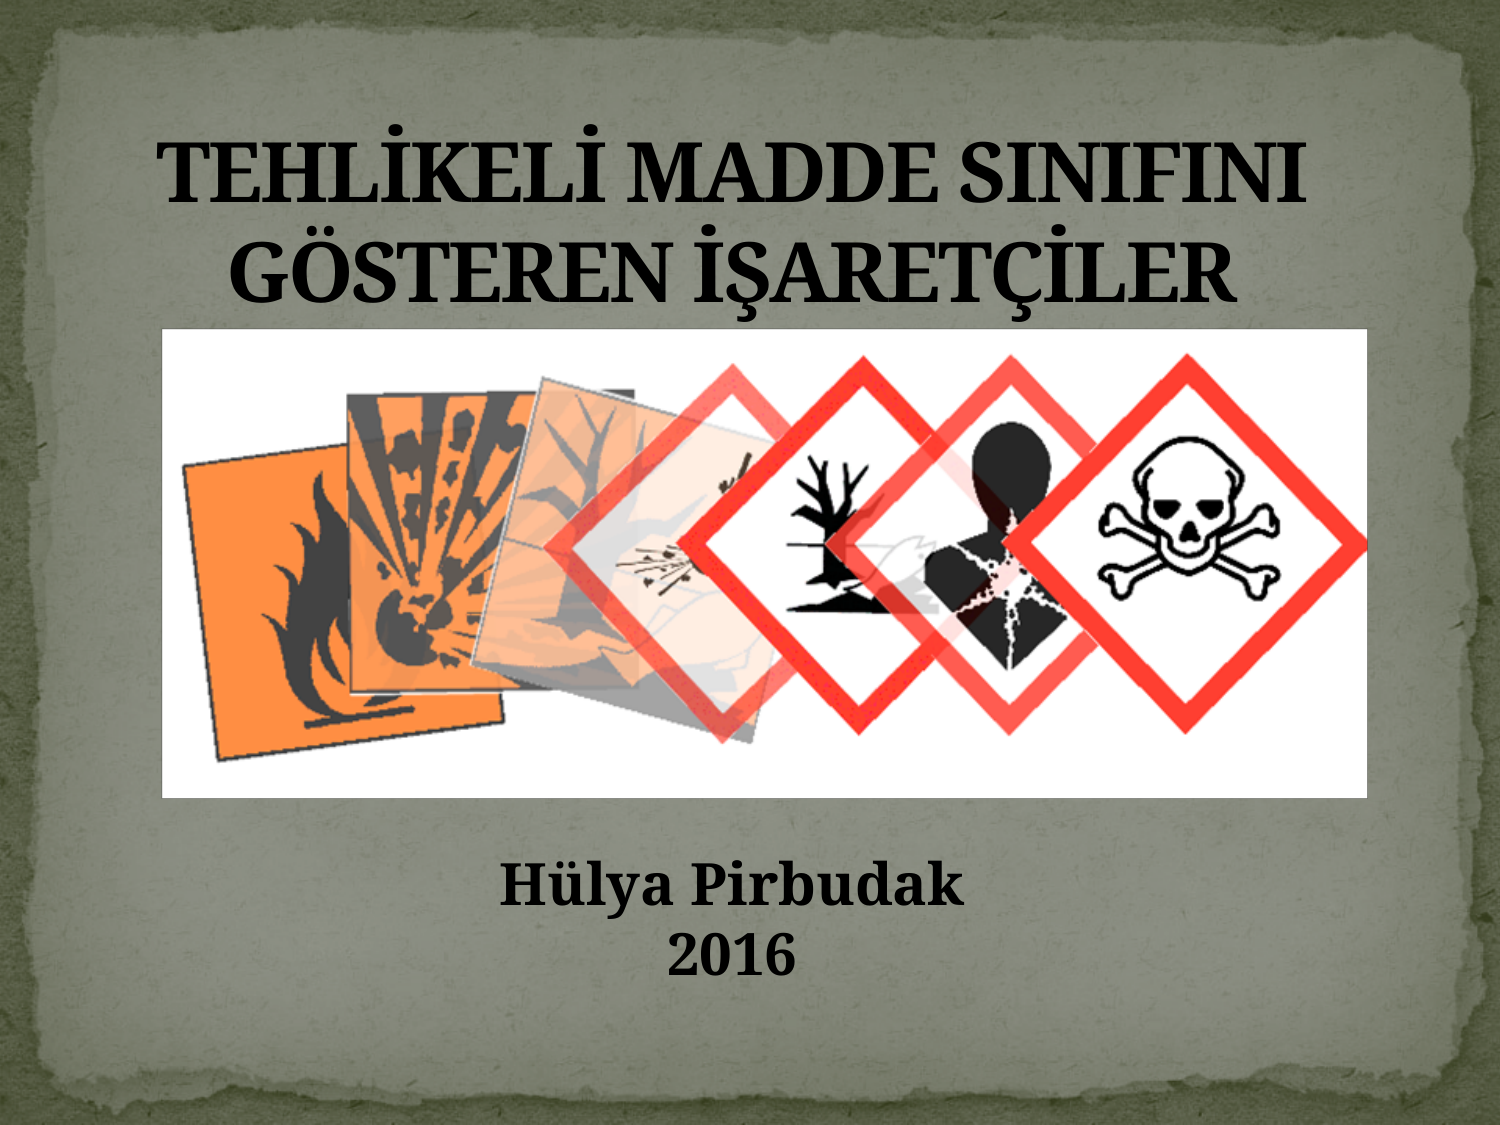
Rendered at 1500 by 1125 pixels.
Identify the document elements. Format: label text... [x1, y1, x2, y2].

footer Hülya Pirbudak 2016 [407, 834, 1058, 1000]
title TEHLİKELİ MADDE SINIFINI GÖSTEREN İŞARETÇİLER [76, 89, 1388, 327]
picture [159, 326, 1372, 802]
